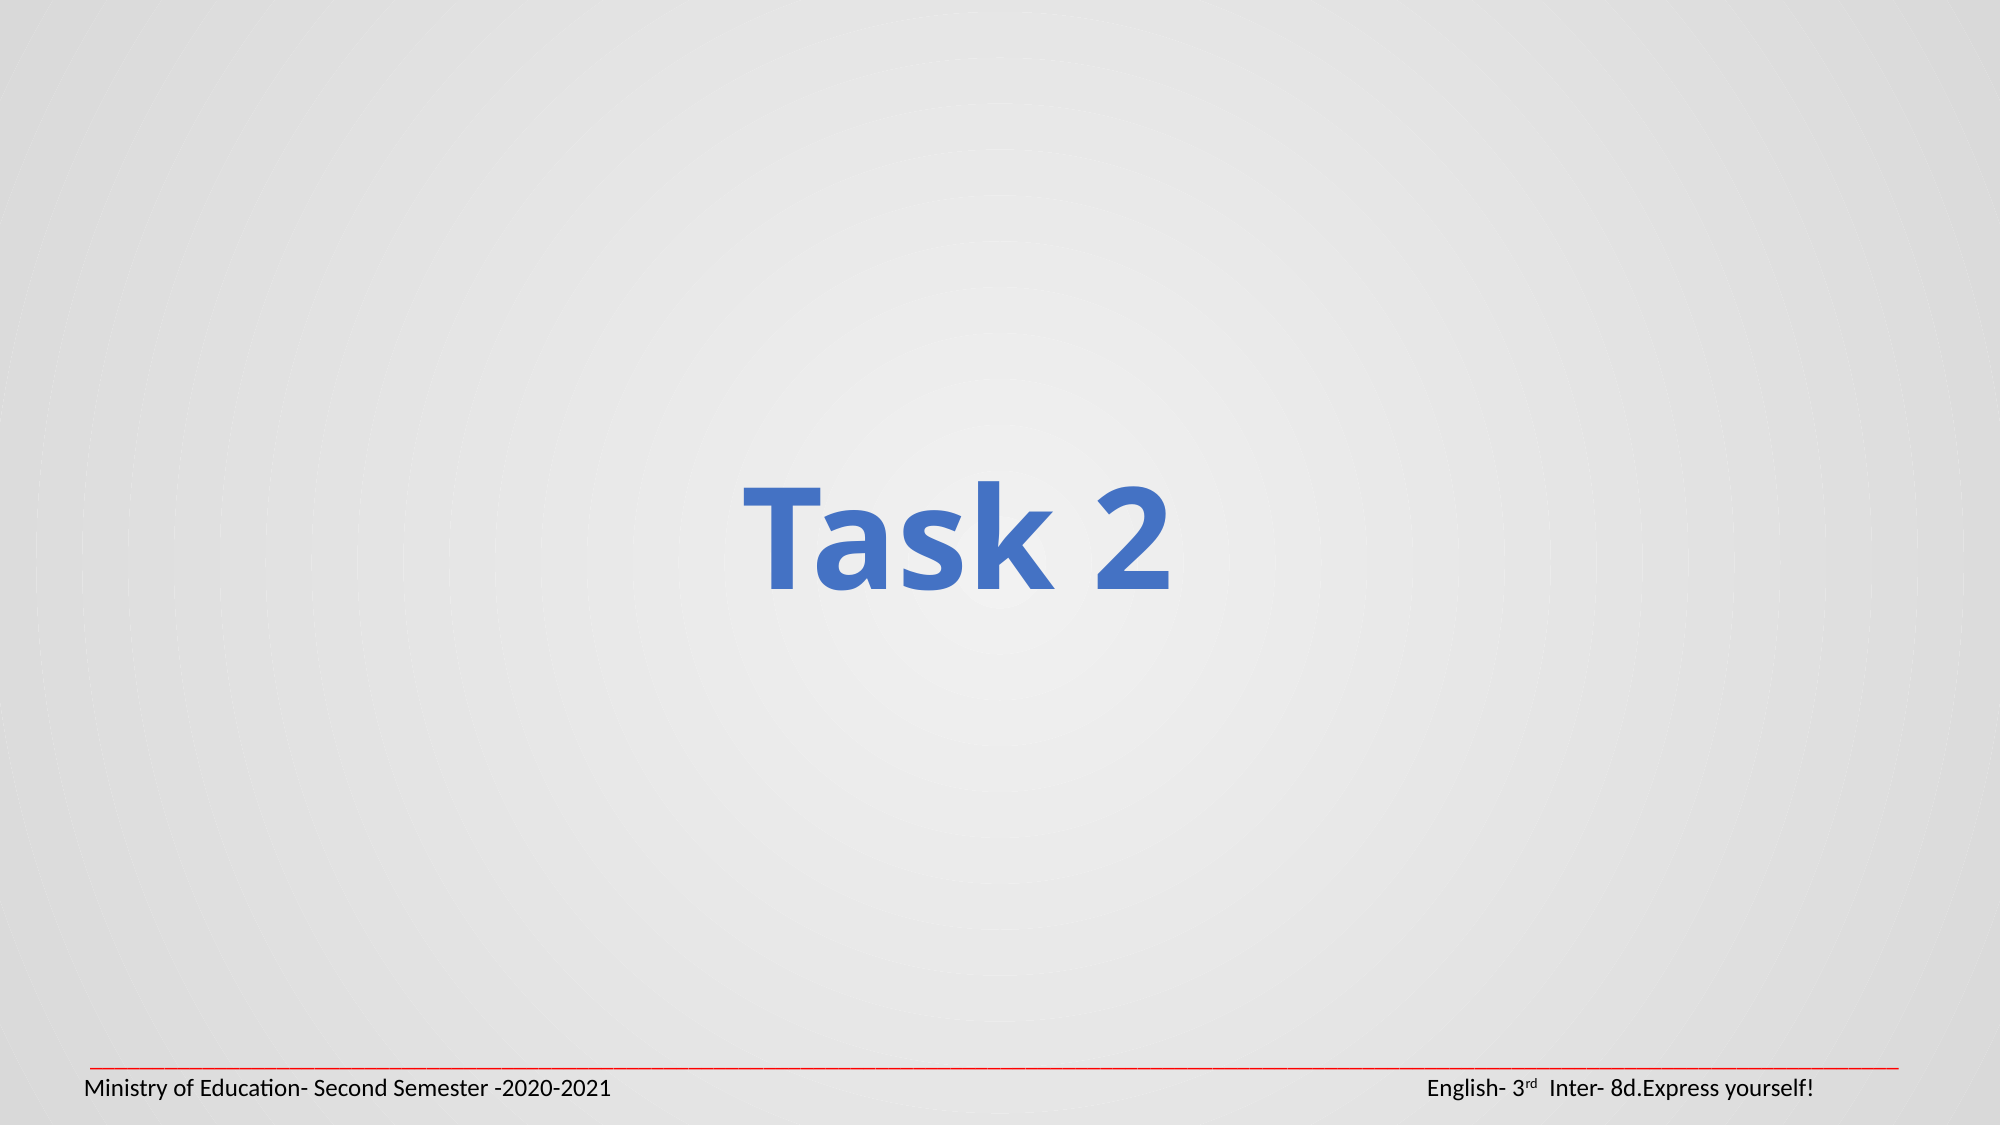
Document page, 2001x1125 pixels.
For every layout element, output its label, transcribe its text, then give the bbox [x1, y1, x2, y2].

text_box Task 2 [63, 439, 1852, 626]
footer _________________________________________________________________________________________________________________________________________________ Ministry of Education- Second Semester -2020-2021 English- 3rd Inter- 8d.Express yourself! [68, 1041, 1924, 1102]
